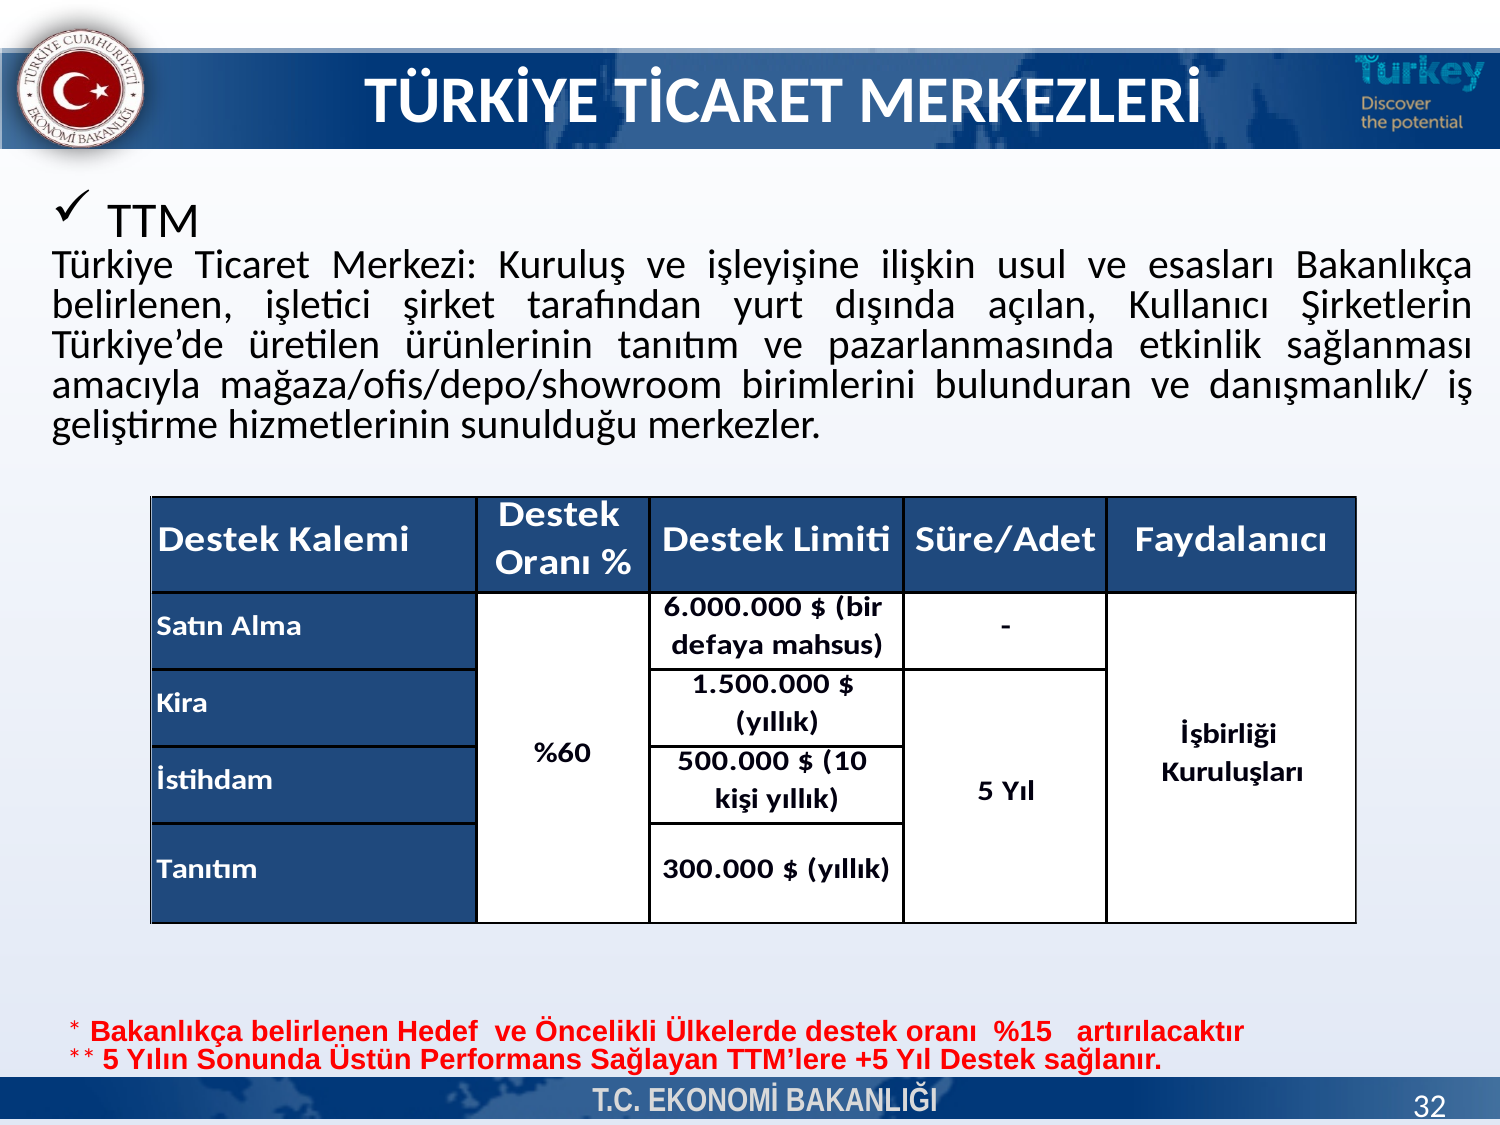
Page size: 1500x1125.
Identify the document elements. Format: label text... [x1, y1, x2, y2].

picture [0, 1077, 1500, 1119]
picture [1353, 53, 1500, 149]
text_box TÜRKİYE TİCARET MERKEZLERİ [4, 49, 1500, 142]
picture [0, 17, 1500, 163]
text_box T.C. EKONOMİ BAKANLIĞI [299, 1107, 1231, 1112]
text_box * Bakanlıkça belirlenen Hedef ve Öncelikli Ülkelerde destek oranı %15 artırılacaktır ** 5 Yılın Sonunda Üstün Performans Sağlayan TTM’lere +5 Yıl Destek sağlanır. [52, 1004, 1335, 1107]
list TTM Türkiye Ticaret Merkezi: Kuruluş ve işleyişine ilişkin usul ve esasları Bakanlıkça belirlenen, işletici şirket tarafından yurt dışında açılan, Kullanıcı Şirketlerin Türkiye’de üretilen ürünlerinin tanıtım ve pazarlanmasında etkinlik sağlanması amacıyla mağaza/ofis/depo/showroom birimlerini bulunduran ve danışmanlık/ iş geliştirme hizmetlerinin sunulduğu merkezler. [36, 142, 1489, 583]
slide_number 32 [1382, 1076, 1477, 1118]
picture [149, 496, 1359, 926]
